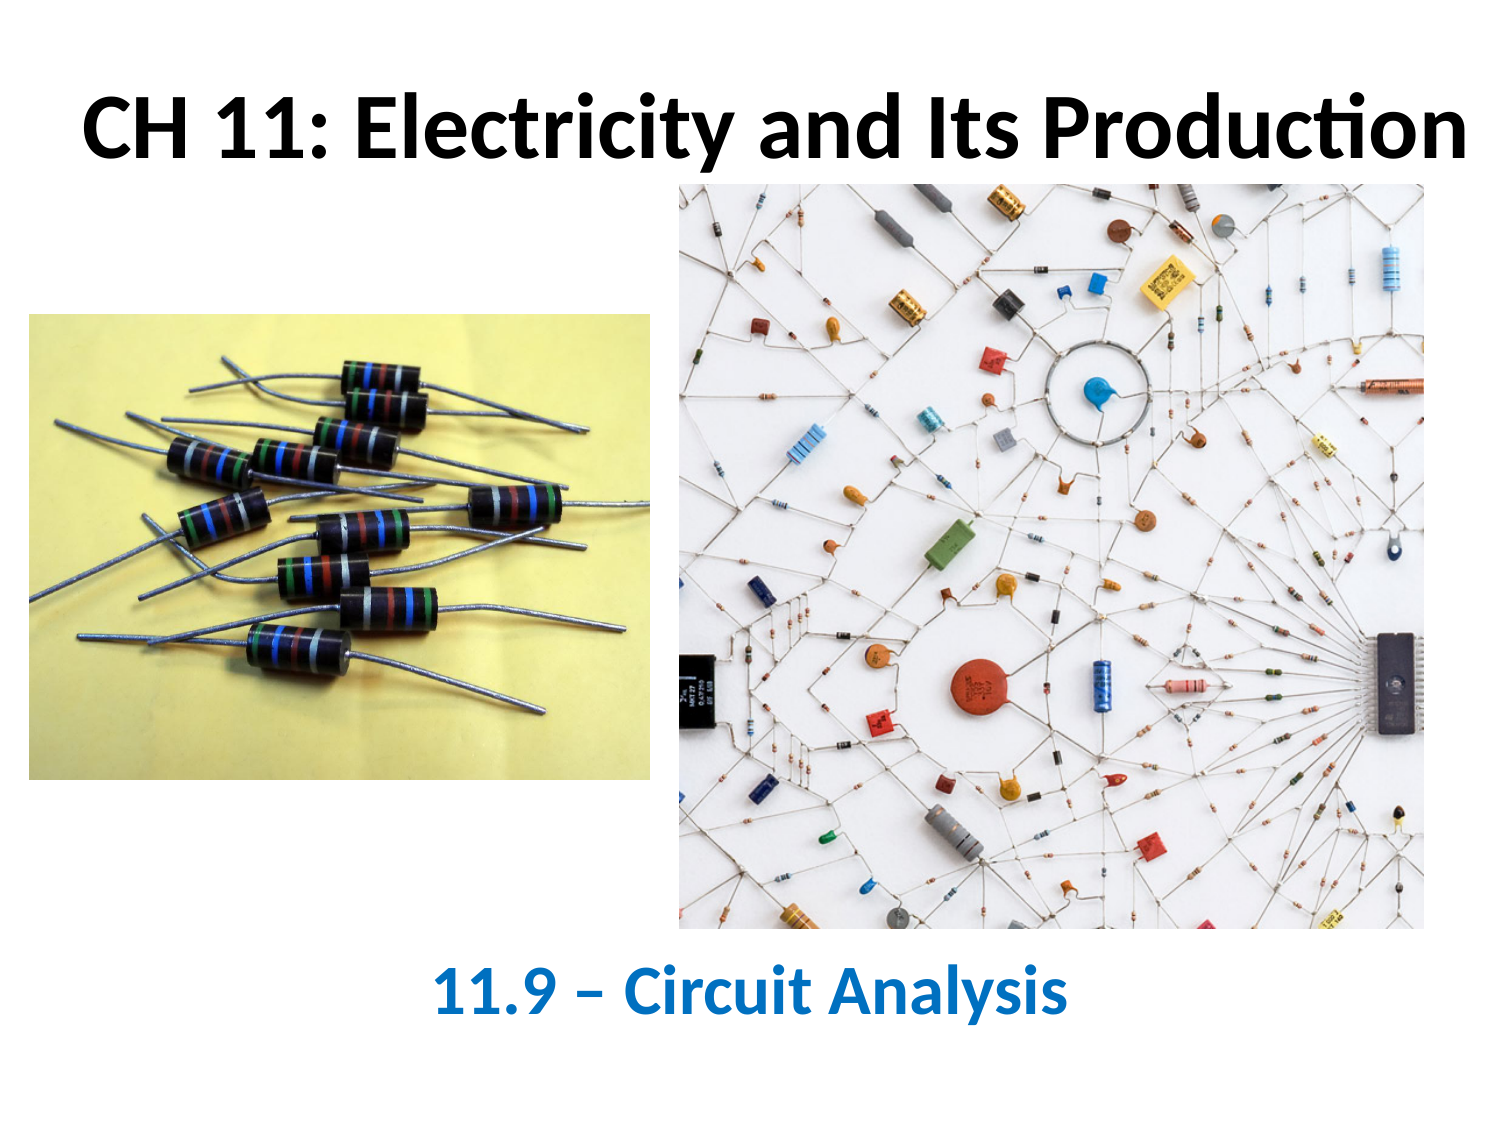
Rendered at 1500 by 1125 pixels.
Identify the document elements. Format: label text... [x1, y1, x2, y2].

picture [678, 184, 1424, 929]
title CH 11: Electricity and Its Production [0, 0, 1500, 242]
picture [29, 314, 650, 780]
subtitle 11.9 – Circuit Analysis [41, 837, 1459, 1125]
